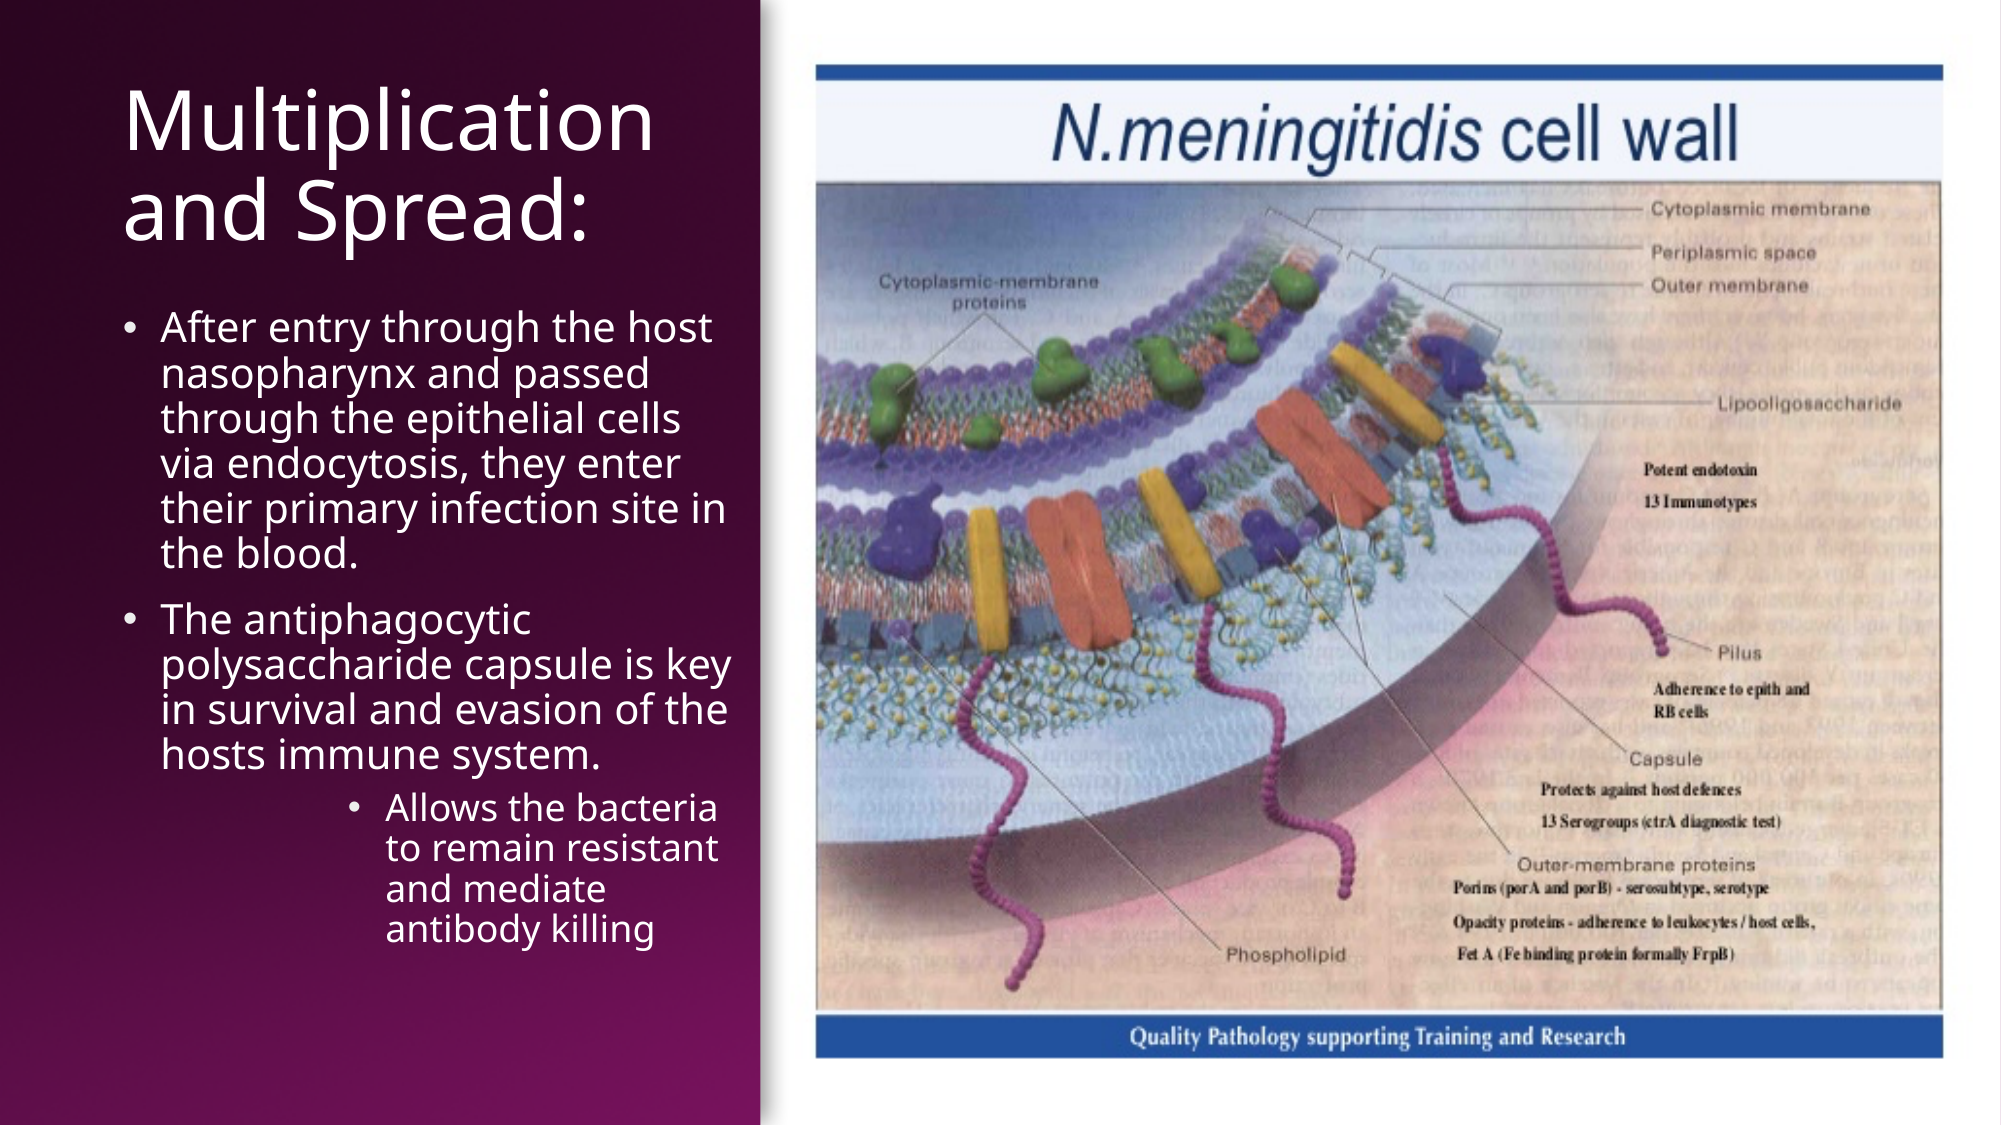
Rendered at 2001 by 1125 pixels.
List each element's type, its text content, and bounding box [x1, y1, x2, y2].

text_box [0, 0, 760, 1125]
picture [760, 0, 2001, 1125]
title Multiplication and Spread: [108, 59, 709, 278]
list After entry through the host nasopharynx and passed through the epithelial cells via endocytosis, they enter their primary infection site in the blood. The antiphagocytic polysaccharide capsule is key in survival and evasion of the hosts immune system. Allows the bacteria to remain resistant and mediate antibody killing [108, 299, 760, 1014]
